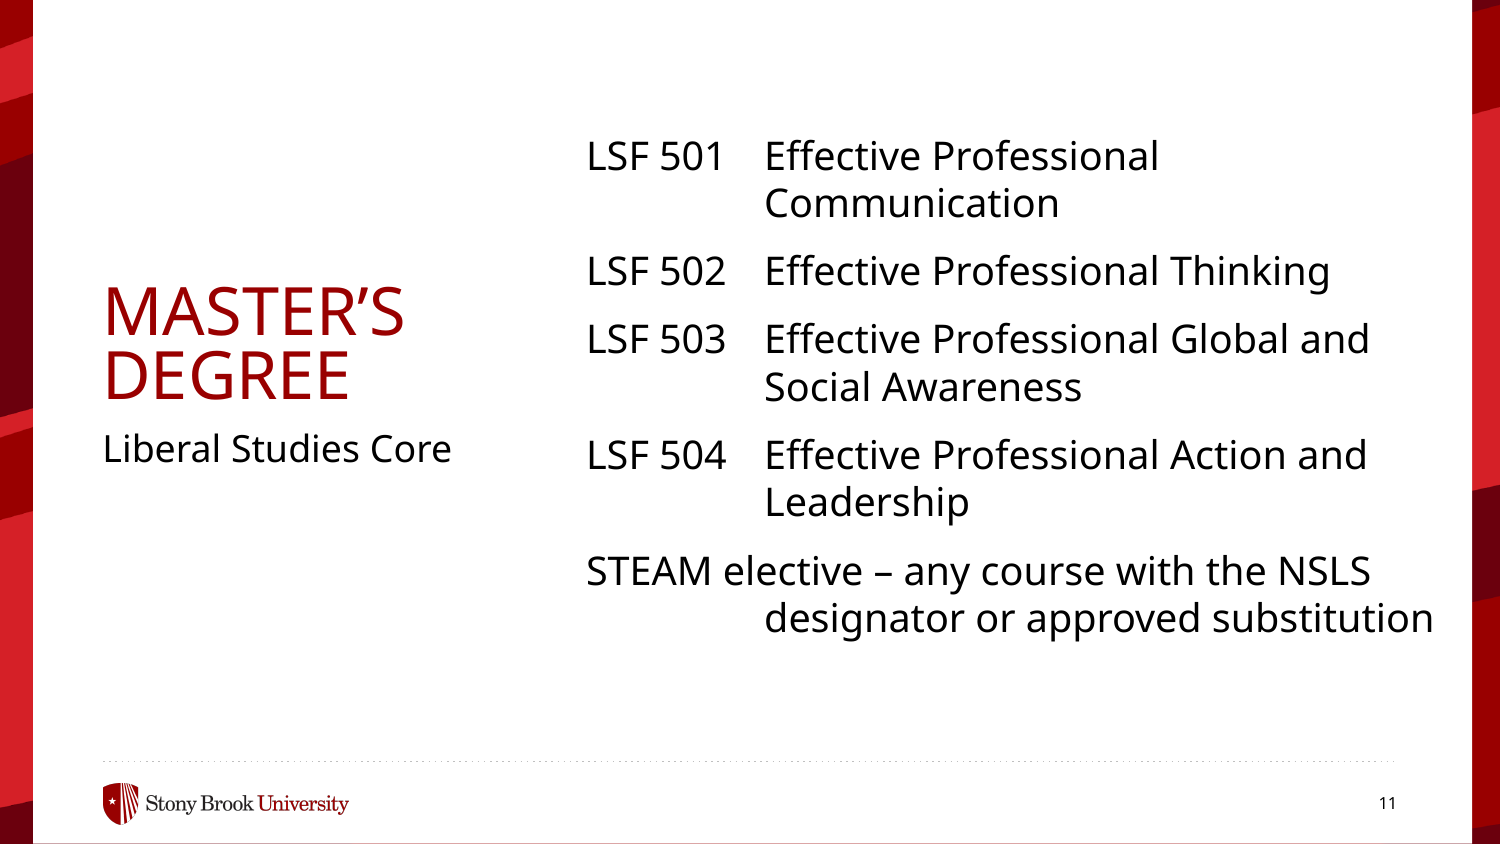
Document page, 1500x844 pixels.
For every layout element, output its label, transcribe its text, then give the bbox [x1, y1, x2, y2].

text_box LSF 501 Effective Professional Communication LSF 502 Effective Professional Thinking LSF 503 Effective Professional Global and Social Awareness LSF 504 Effective Professional Action and Leadership STEAM elective – any course with the NSLS designator or approved substitution [576, 42, 1452, 797]
picture [103, 802, 349, 825]
text_box MASTER’S DEGREE Liberal Studies Core [87, 284, 576, 589]
picture [0, 0, 33, 844]
text_box [48, 316, 625, 802]
picture [1473, 0, 1500, 844]
